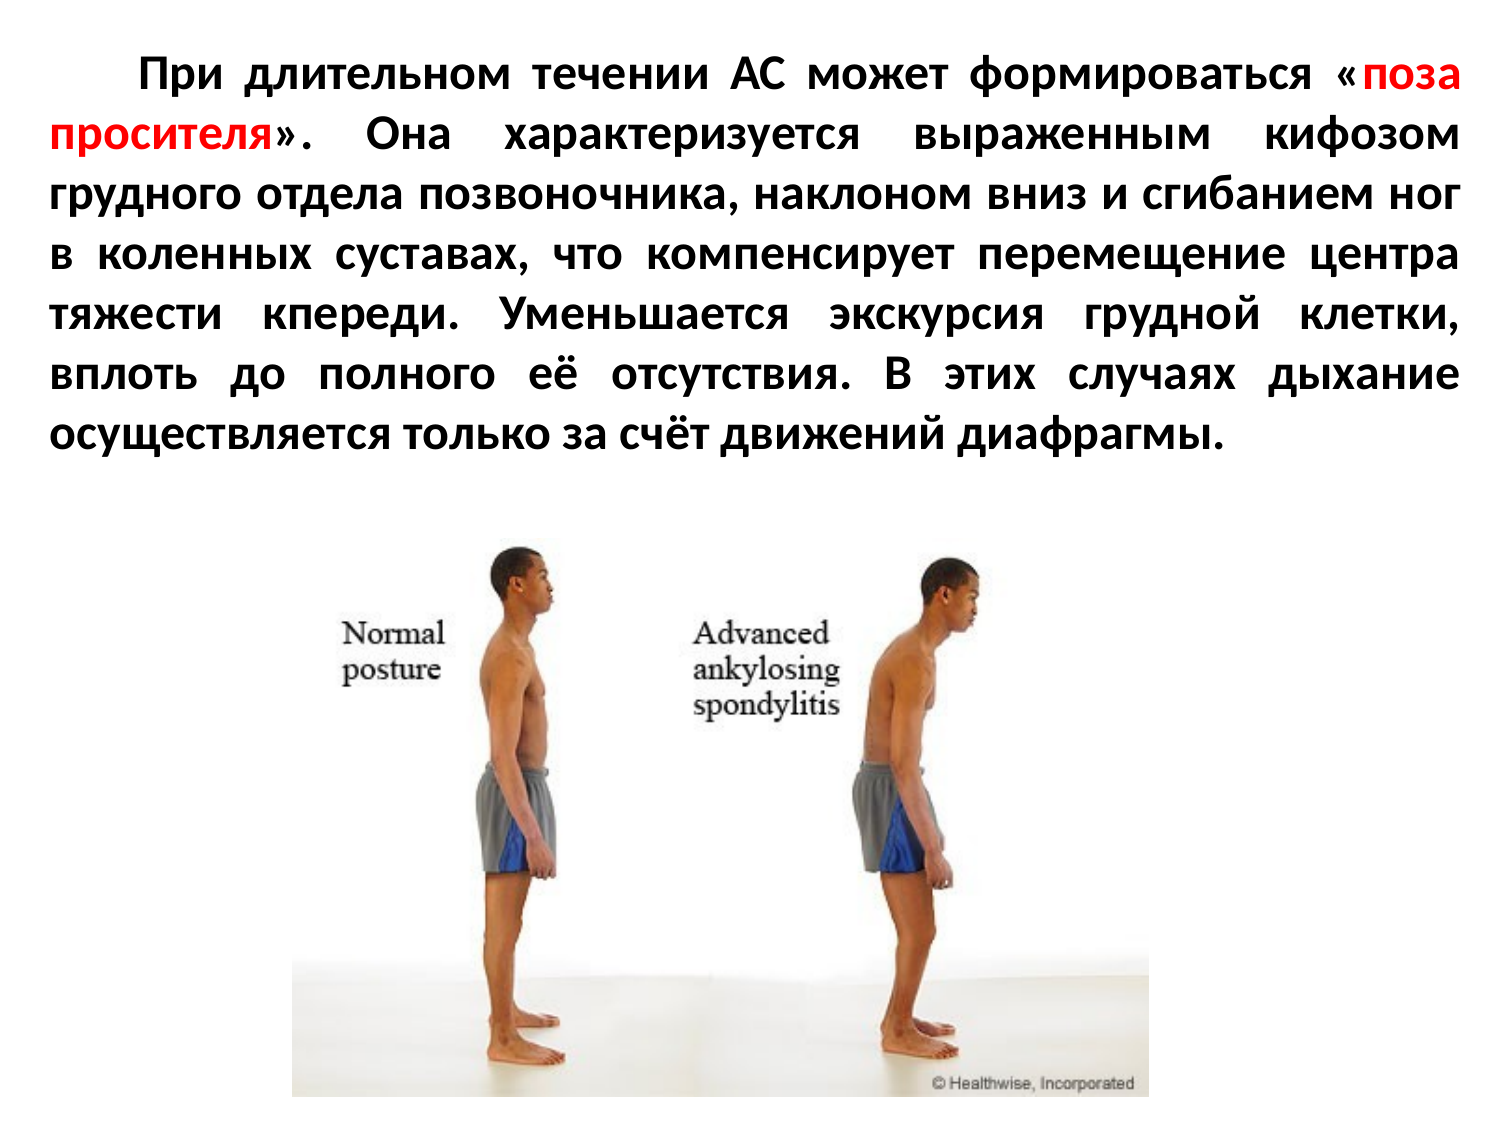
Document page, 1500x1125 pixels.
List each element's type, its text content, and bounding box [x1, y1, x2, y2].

picture [292, 538, 1149, 1098]
text_box При длительном течении АС может формироваться «поза просителя». Она характеризуется выраженным кифозом грудного отдела позвоночника, наклоном вниз и сгибанием ног в коленных суставах, что компенсирует перемещение центра тяжести кпереди. Уменьшается экскурсия грудной клетки, вплоть до полного её отсутствия. В этих случаях дыхание осуществляется только за счёт движений диафрагмы. [35, 32, 1477, 468]
